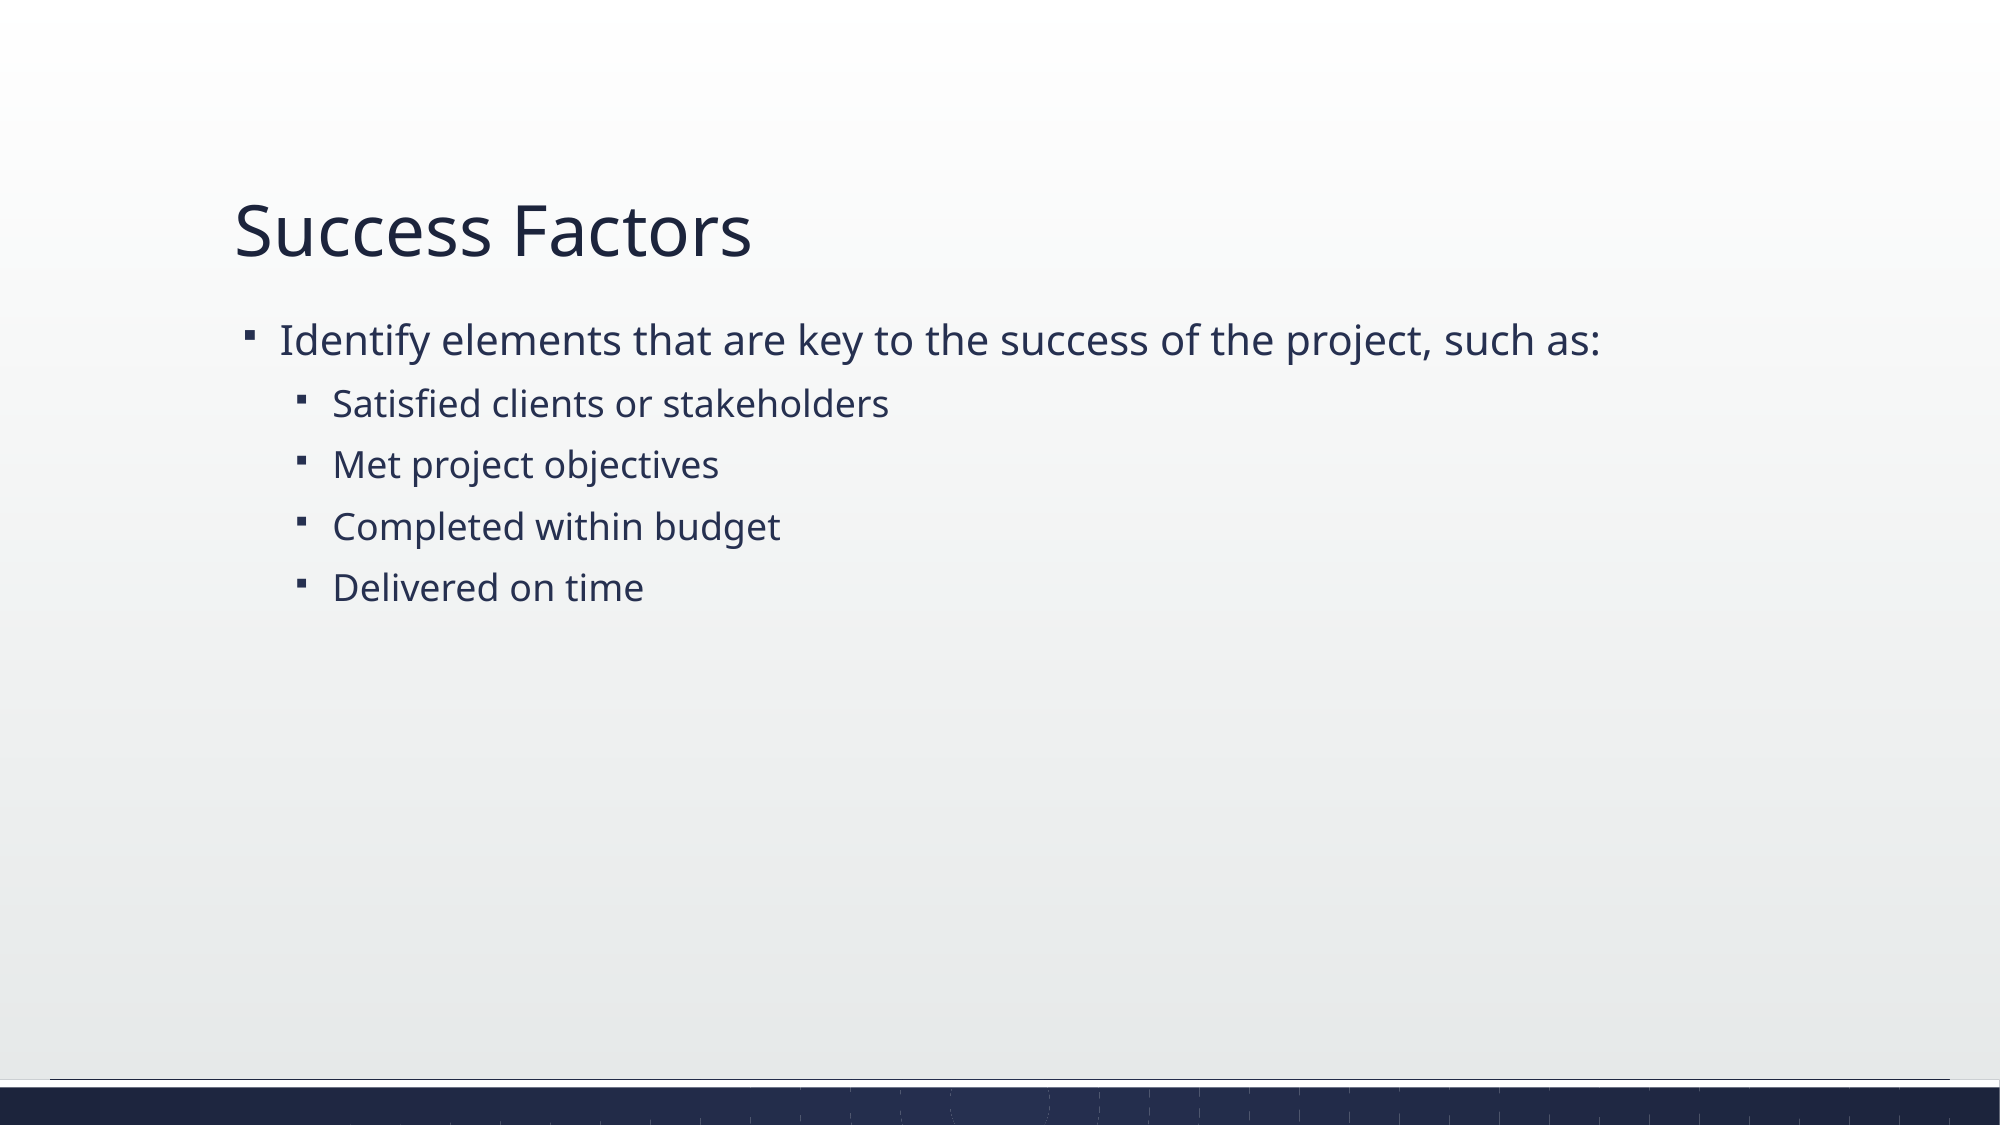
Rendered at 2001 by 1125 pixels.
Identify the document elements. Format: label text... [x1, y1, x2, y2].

list Identify elements that are key to the success of the project, such as: Satisfied clients or stakeholders Met project objectives Completed within budget Delivered on time [219, 311, 1780, 990]
title Success Factors [219, 76, 1780, 279]
